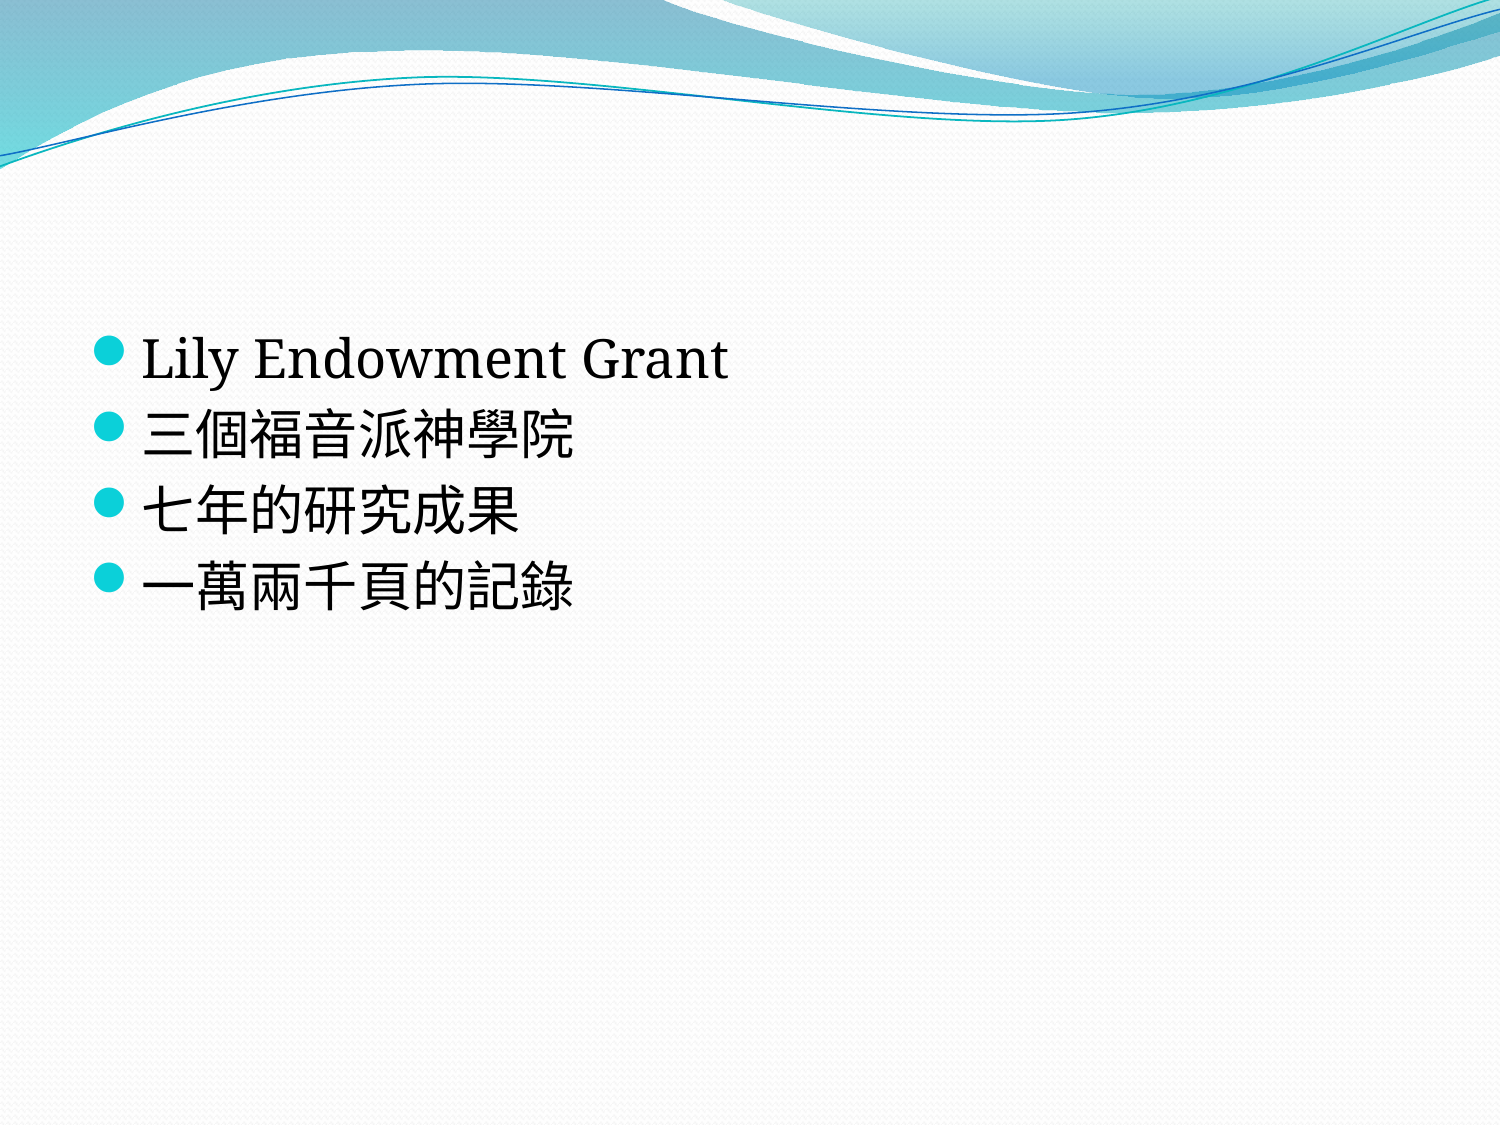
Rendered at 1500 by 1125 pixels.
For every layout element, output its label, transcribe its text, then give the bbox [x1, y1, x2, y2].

list Lily Endowment Grant 三個福音派神學院 七年的研究成果 一萬兩千頁的記錄 [75, 317, 1425, 1038]
